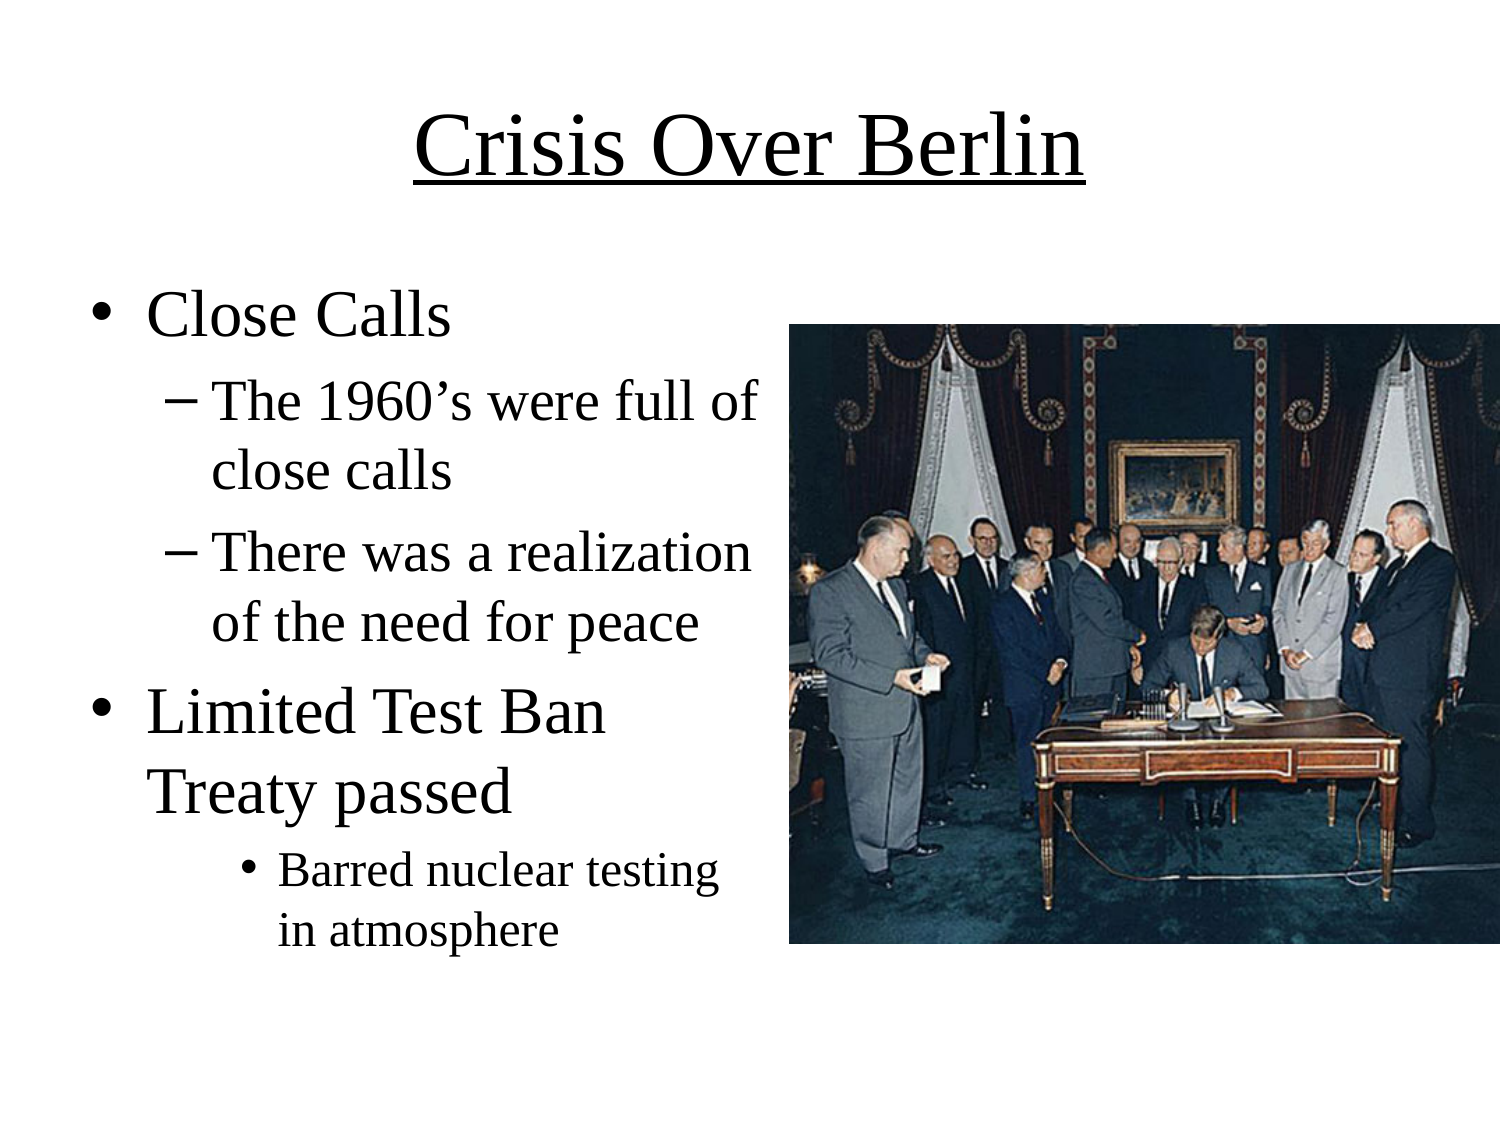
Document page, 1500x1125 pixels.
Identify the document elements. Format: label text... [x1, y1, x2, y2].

picture [789, 324, 1500, 944]
title Crisis Over Berlin [75, 45, 1425, 233]
list Close Calls The 1960’s were full of close calls There was a realization of the need for peace Limited Test Ban Treaty passed Barred nuclear testing in atmosphere [75, 262, 775, 1005]
